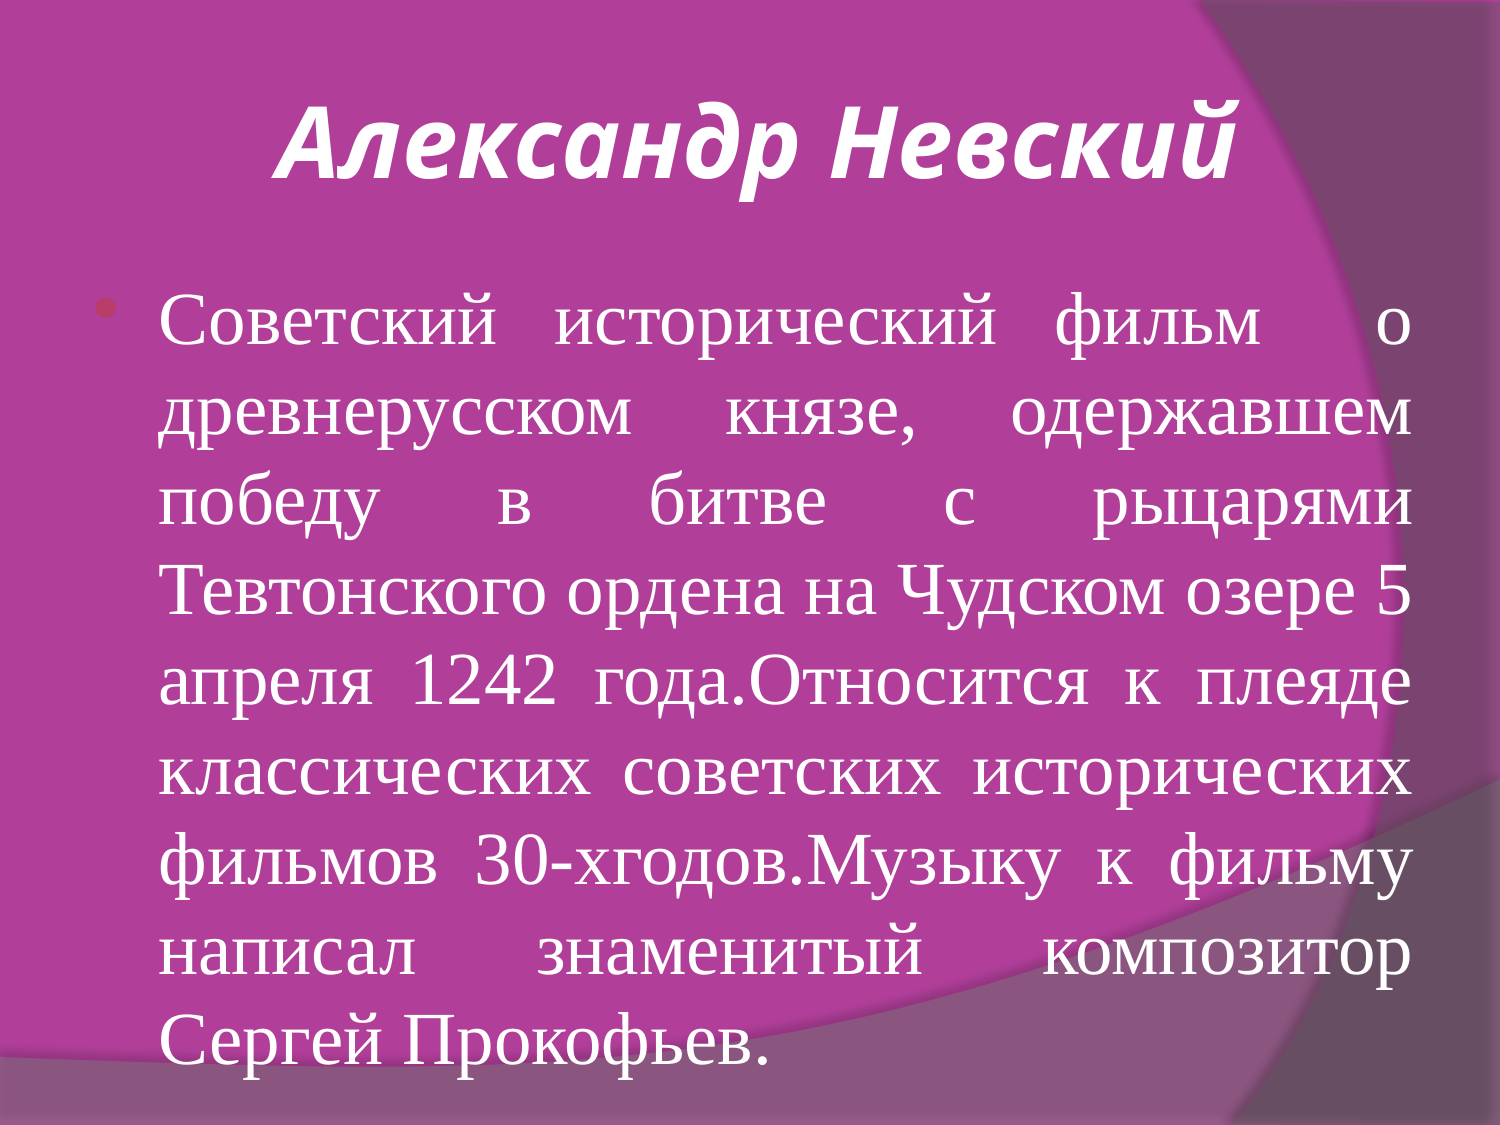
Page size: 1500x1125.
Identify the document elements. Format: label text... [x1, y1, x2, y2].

list Советский исторический фильм о древнерусском князе, одержавшем победу в битве с рыцарями Тевтонского ордена на Чудском озере 5 апреля 1242 года.Относится к плеяде классических советских исторических фильмов 30-хгодов.Музыку к фильму написал знаменитый композитор Сергей Прокофьев. [75, 262, 1430, 1067]
title Александр Невский [75, 45, 1442, 233]
